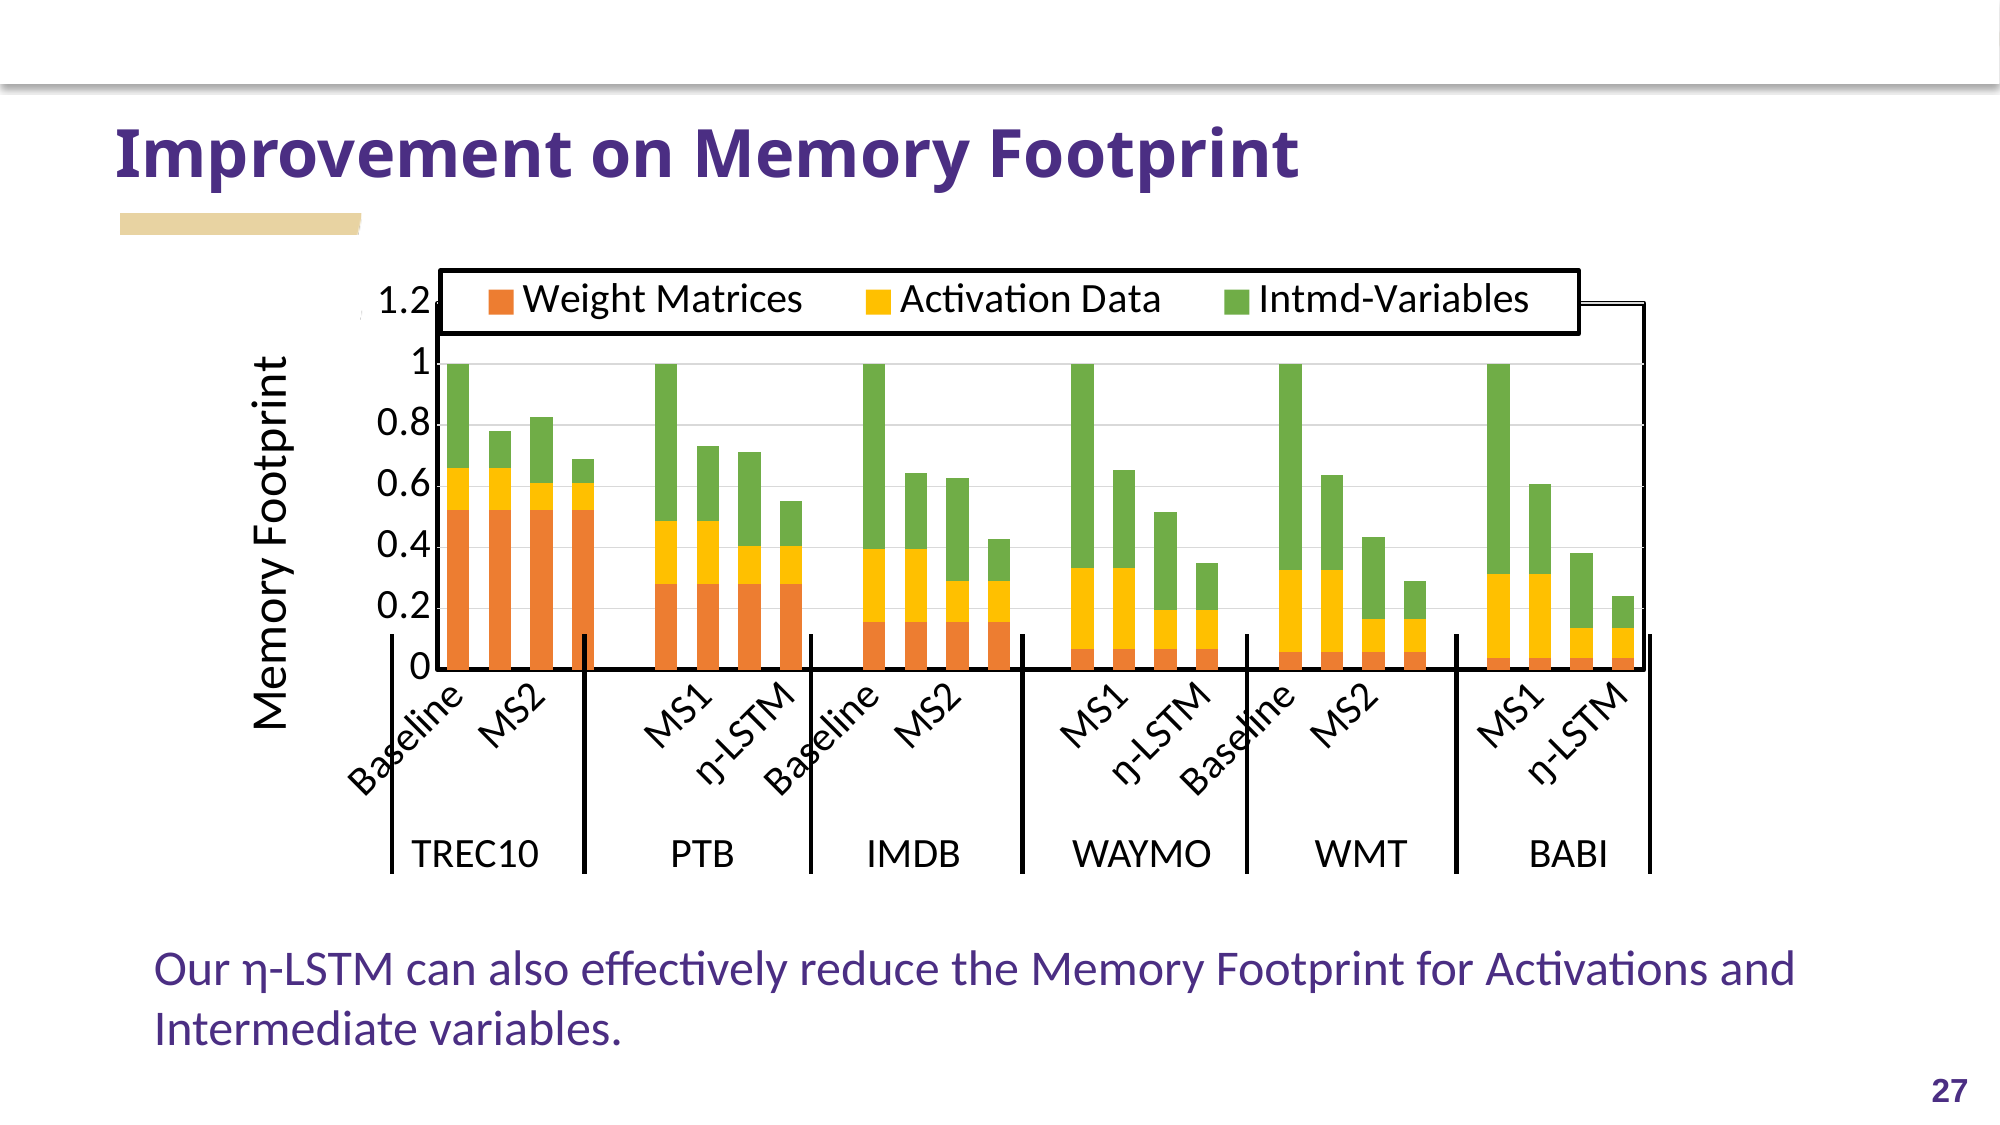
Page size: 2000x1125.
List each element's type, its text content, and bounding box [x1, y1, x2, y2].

text_box IMDB [851, 827, 976, 884]
chart [206, 199, 1674, 819]
text_box WMT [1299, 827, 1423, 884]
text_box TREC10 [396, 827, 555, 884]
title Improvement on Memory Footprint [100, 82, 1891, 199]
text_box Our η-LSTM can also effectively reduce the Memory Footprint for Activations and Intermediate variables. [139, 928, 1974, 1064]
text_box PTB [655, 827, 750, 884]
text_box BABI [1514, 827, 1624, 884]
text_box WAYMO [1057, 827, 1227, 884]
